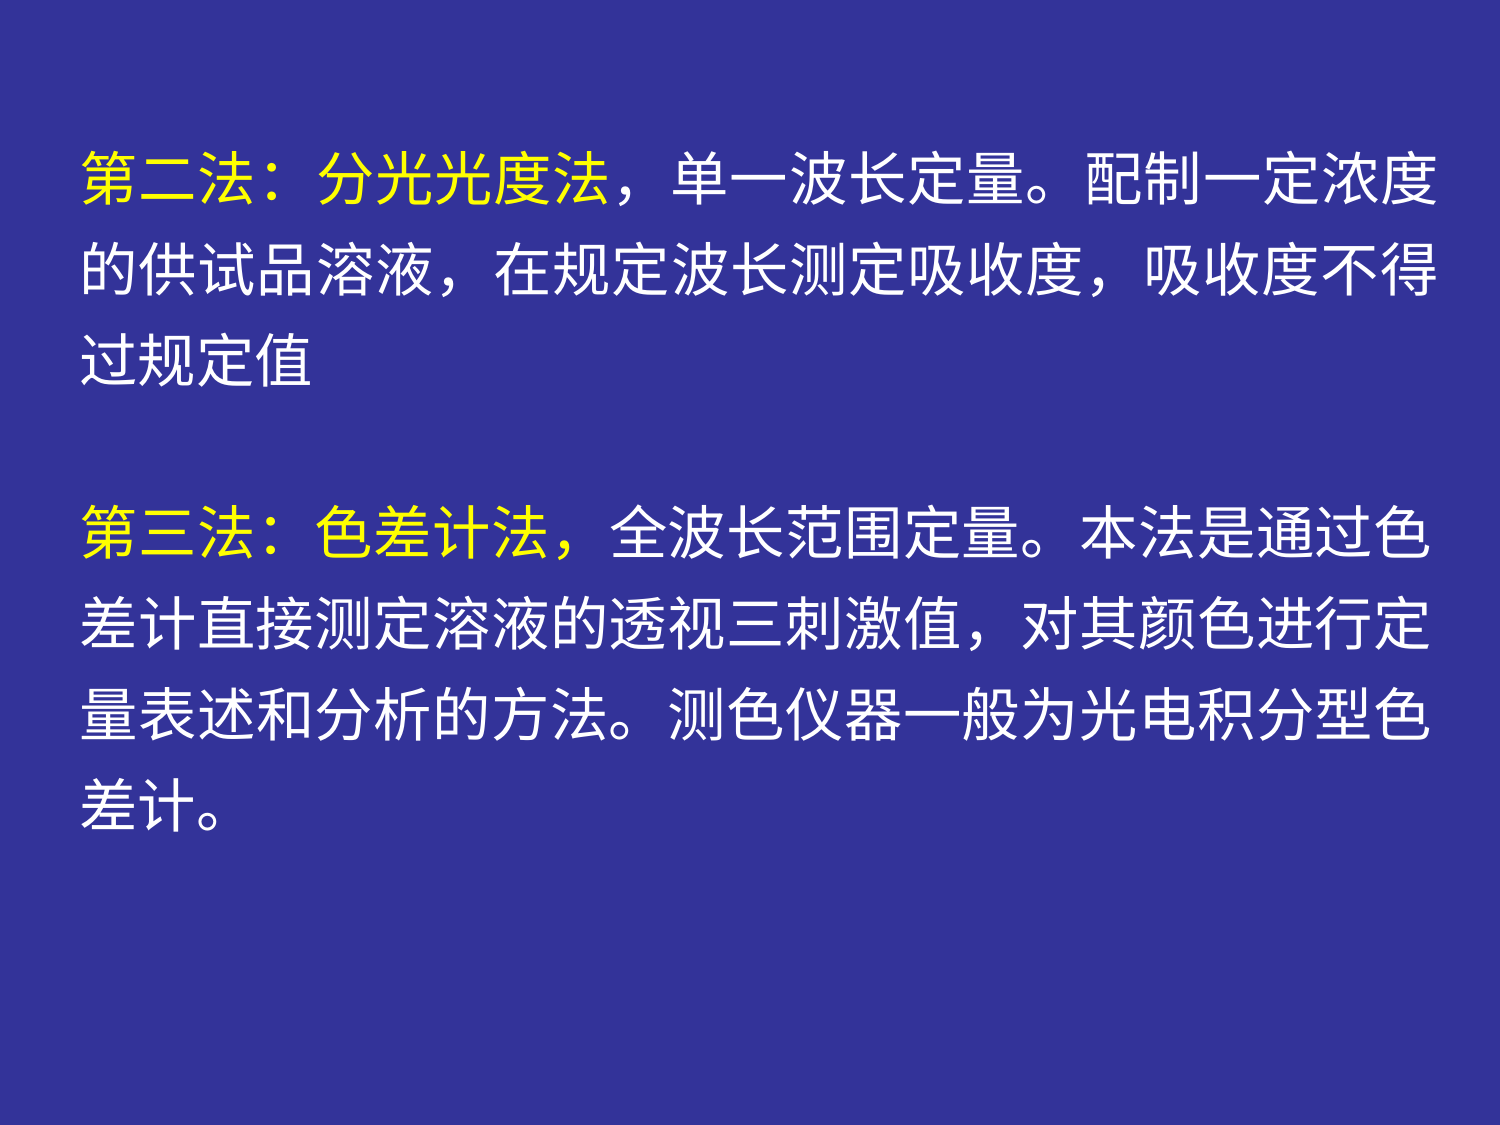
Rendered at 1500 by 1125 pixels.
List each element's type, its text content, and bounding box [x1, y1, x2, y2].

text_box 第二法：分光光度法，单一波长定量。配制一定浓度的供试品溶液，在规定波长测定吸收度，吸收度不得过规定值 [64, 113, 1454, 421]
text_box 第三法：色差计法，全波长范围定量。本法是通过色差计直接测定溶液的透视三刺激值，对其颜色进行定量表述和分析的方法。测色仪器一般为光电积分型色差计。 [64, 467, 1447, 965]
text_box [0, 456, 1438, 621]
